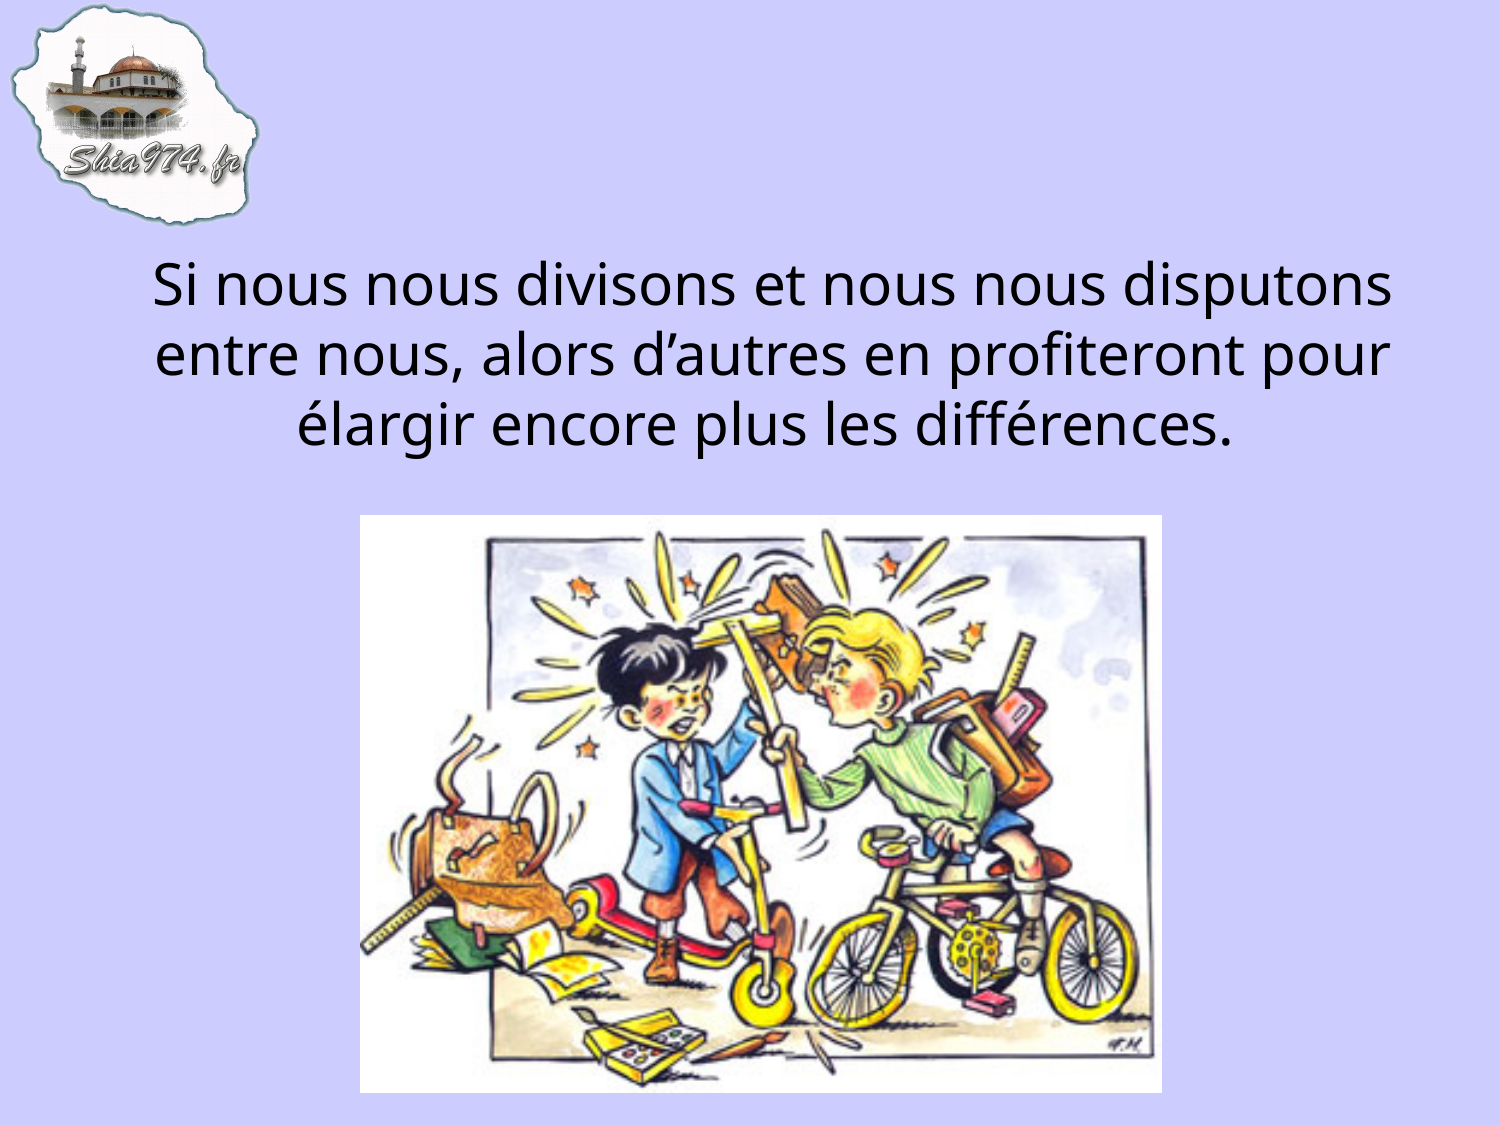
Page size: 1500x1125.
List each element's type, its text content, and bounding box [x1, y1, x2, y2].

picture [359, 514, 1162, 1093]
picture [0, 0, 270, 231]
title Si nous nous divisons et nous nous disputons entre nous, alors d’autres en profiteront pour élargir encore plus les différences. [135, 231, 1411, 473]
